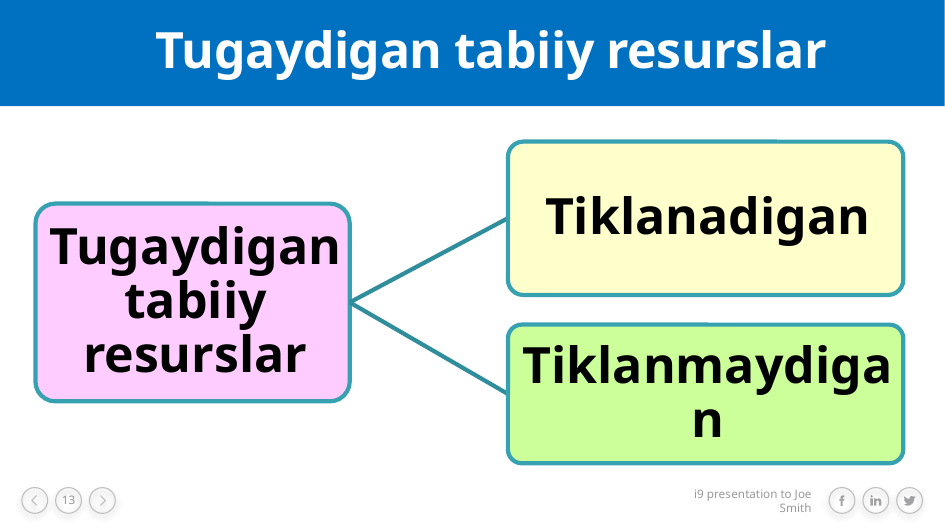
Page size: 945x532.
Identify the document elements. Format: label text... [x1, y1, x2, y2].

text_box Tugaydigan tabiiy resurslar [0, 0, 945, 107]
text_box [34, 73, 904, 532]
